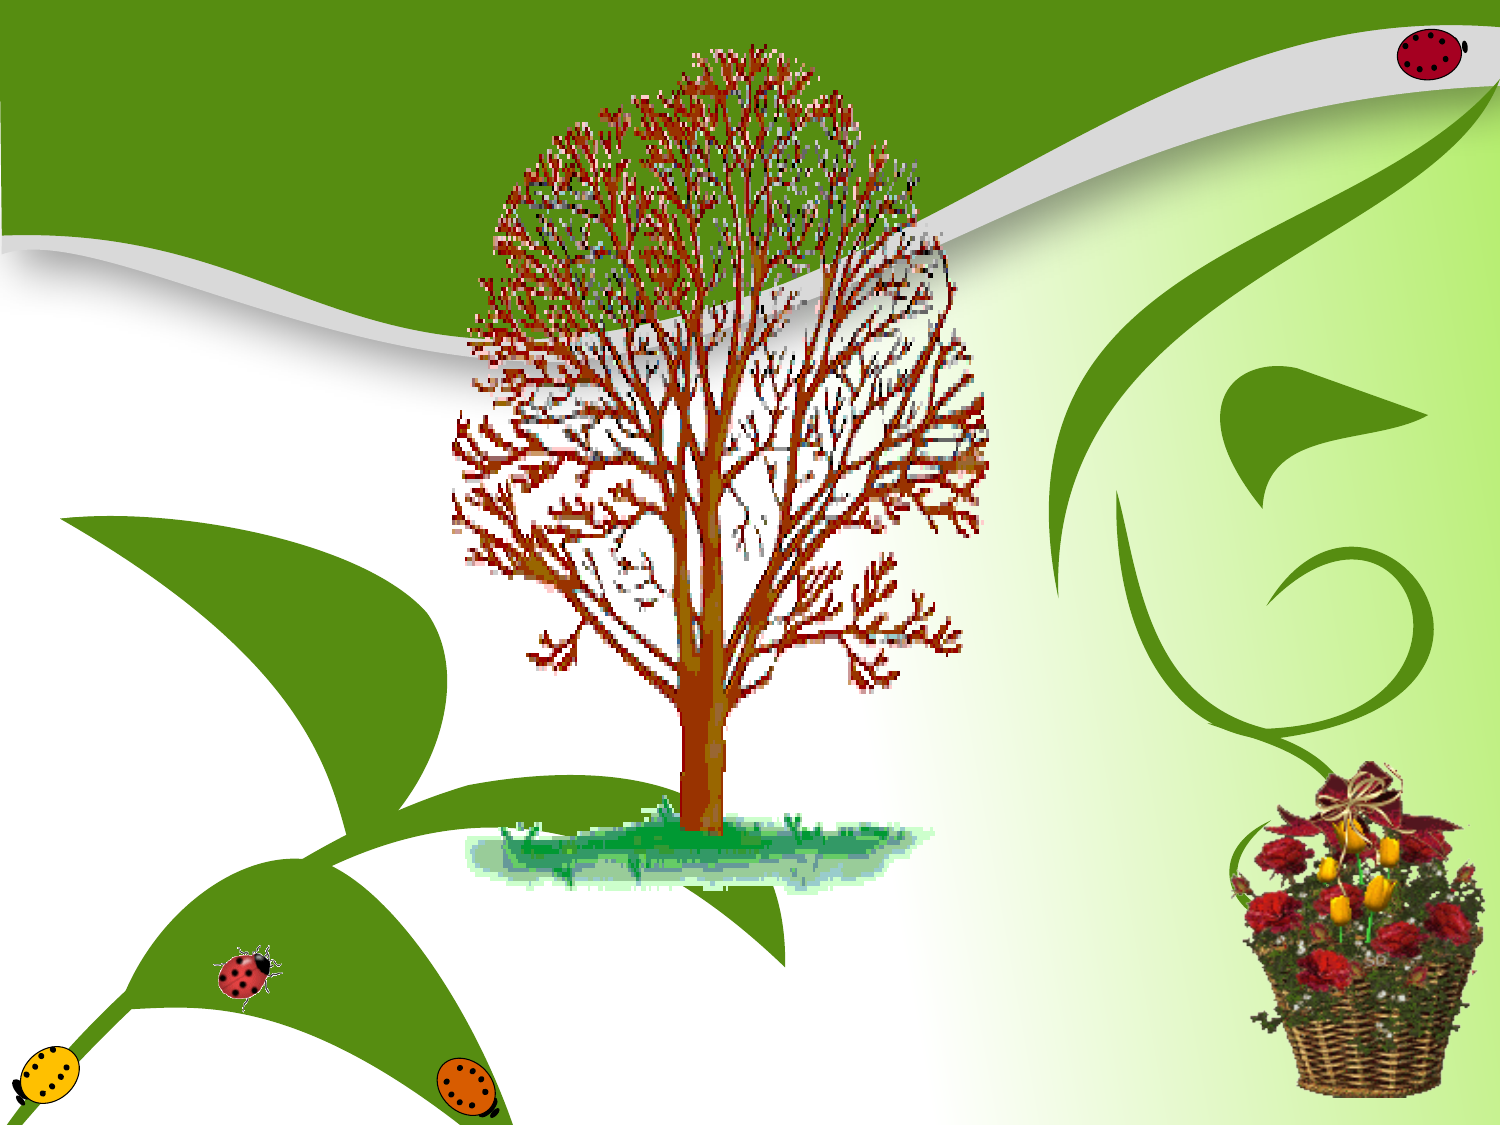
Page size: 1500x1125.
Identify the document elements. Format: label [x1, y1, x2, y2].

picture [206, 0, 1079, 1015]
picture [1218, 761, 1500, 1098]
